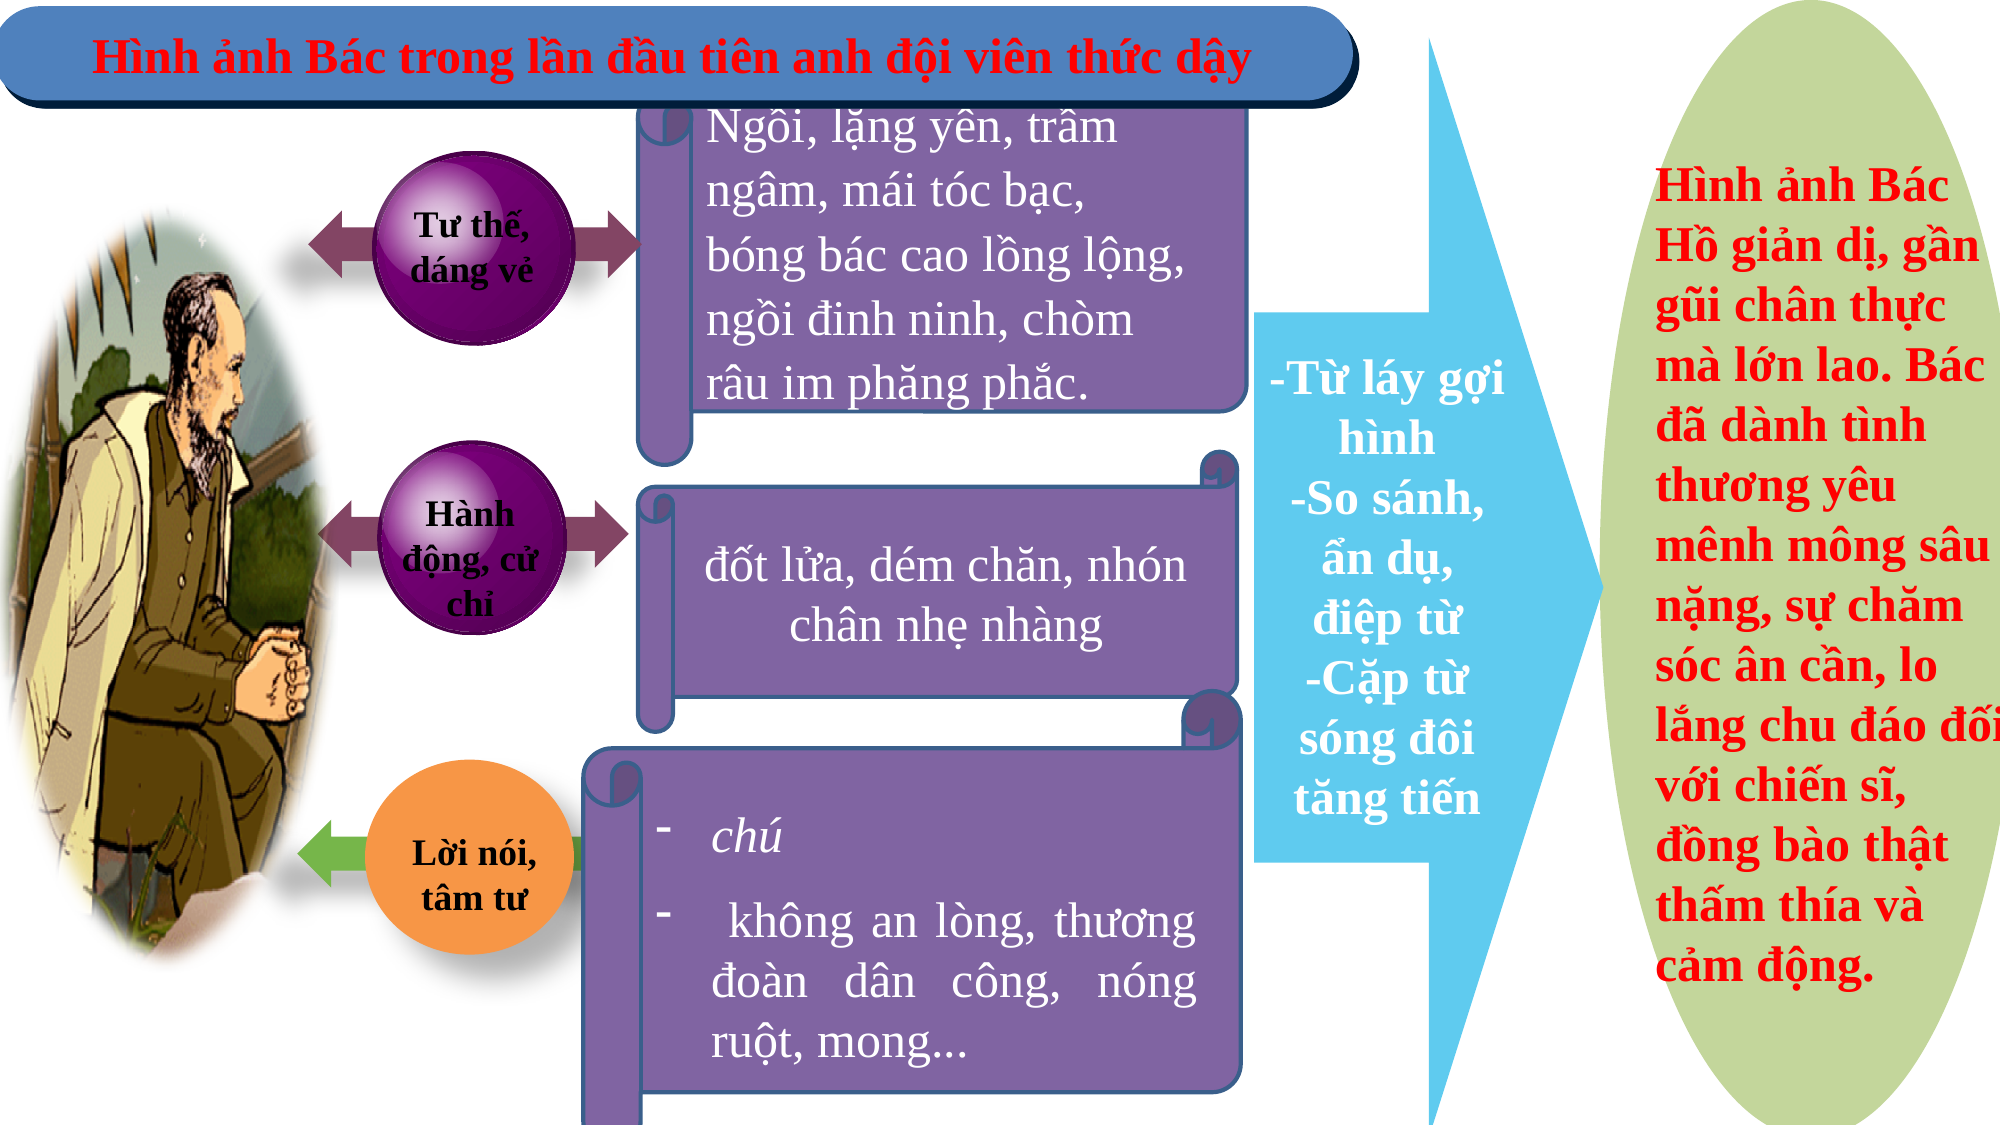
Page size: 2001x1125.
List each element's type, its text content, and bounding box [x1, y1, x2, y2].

text_box Hình ảnh Bác Hồ giản dị, gần gũi chân thực mà lớn lao. Bác đã dành tình thương yêu mênh mông sâu nặng, sự chăm sóc ân cần, lo lắng chu đáo đối với chiến sĩ, đồng bào thật thấm thía và cảm động. [1640, 143, 2000, 1125]
text_box Hình ảnh Bác trong lần đầu tiên anh đội viên thức dậy [0, 6, 1353, 101]
text_box [1670, 0, 1952, 143]
text_box Ngồi, lặng yên, trầm ngâm, mái tóc bạc, bóng bác cao lồng lộng, ngồi đinh ninh, chòm râu im phăng phắc. [635, 109, 1249, 467]
text_box [1599, 234, 1640, 904]
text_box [344, 440, 630, 636]
text_box chú không an lòng, thương đoàn dân công, nóng ruột, mong... [581, 688, 1243, 1125]
text_box đốt lửa, dém chăn, nhón chân nhẹ nhàng [635, 449, 1240, 734]
text_box [1254, 37, 1604, 1125]
text_box -Từ láy gợi hình -So sánh, ẩn dụ, điệp từ -Cặp từ sóng đôi tăng tiến [1254, 337, 1521, 833]
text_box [344, 759, 640, 955]
picture [0, 200, 339, 974]
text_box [307, 150, 643, 346]
